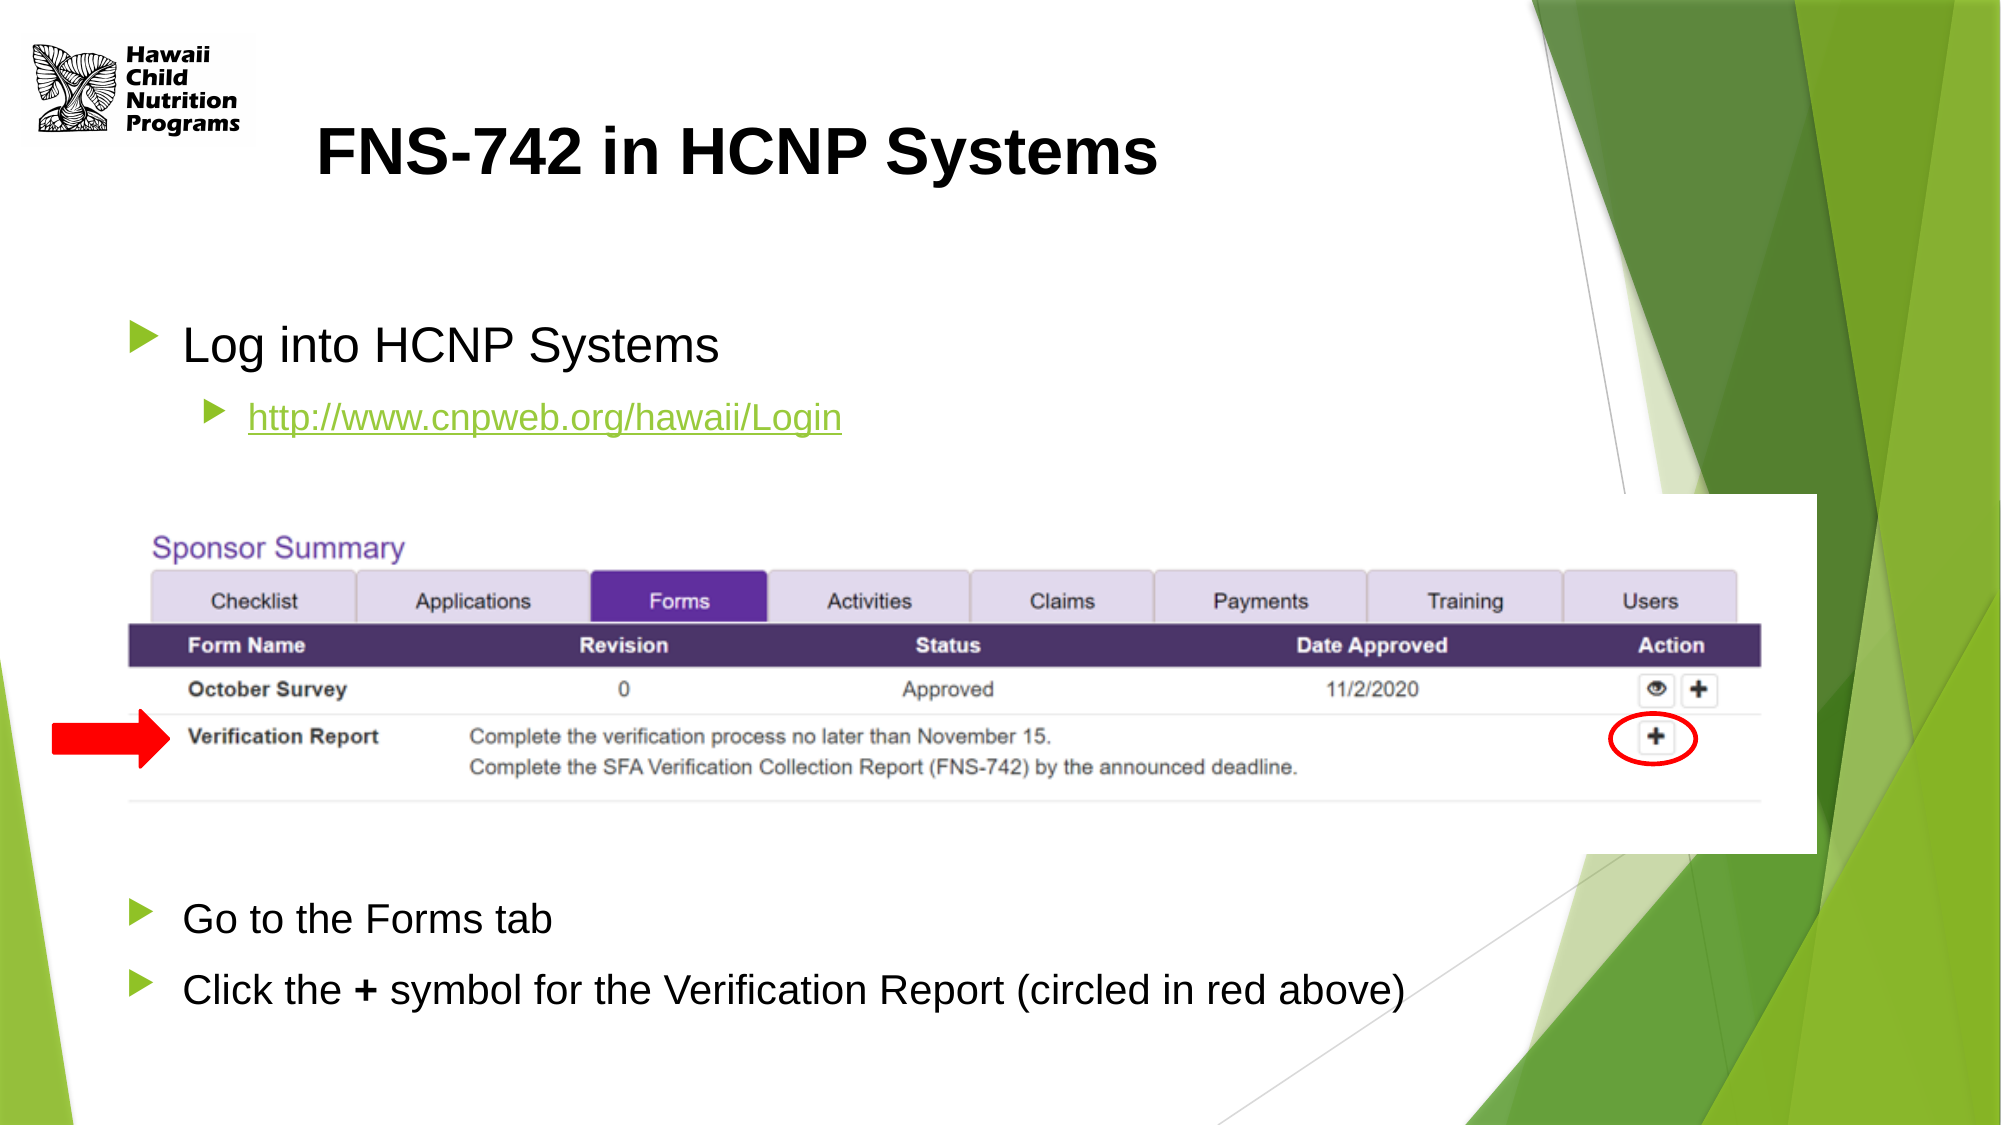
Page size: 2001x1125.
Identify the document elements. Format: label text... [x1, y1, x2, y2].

picture [21, 33, 256, 147]
title FNS-742 in HCNP Systems [301, 99, 1522, 304]
text_box [51, 722, 104, 755]
picture [110, 494, 1817, 855]
list Log into HCNP Systems http://www.cnpweb.org/hawaii/Login [111, 304, 1522, 470]
text_box Go to the Forms tab Click the + symbol for the Verification Report (circled in red above) [111, 884, 1522, 1050]
